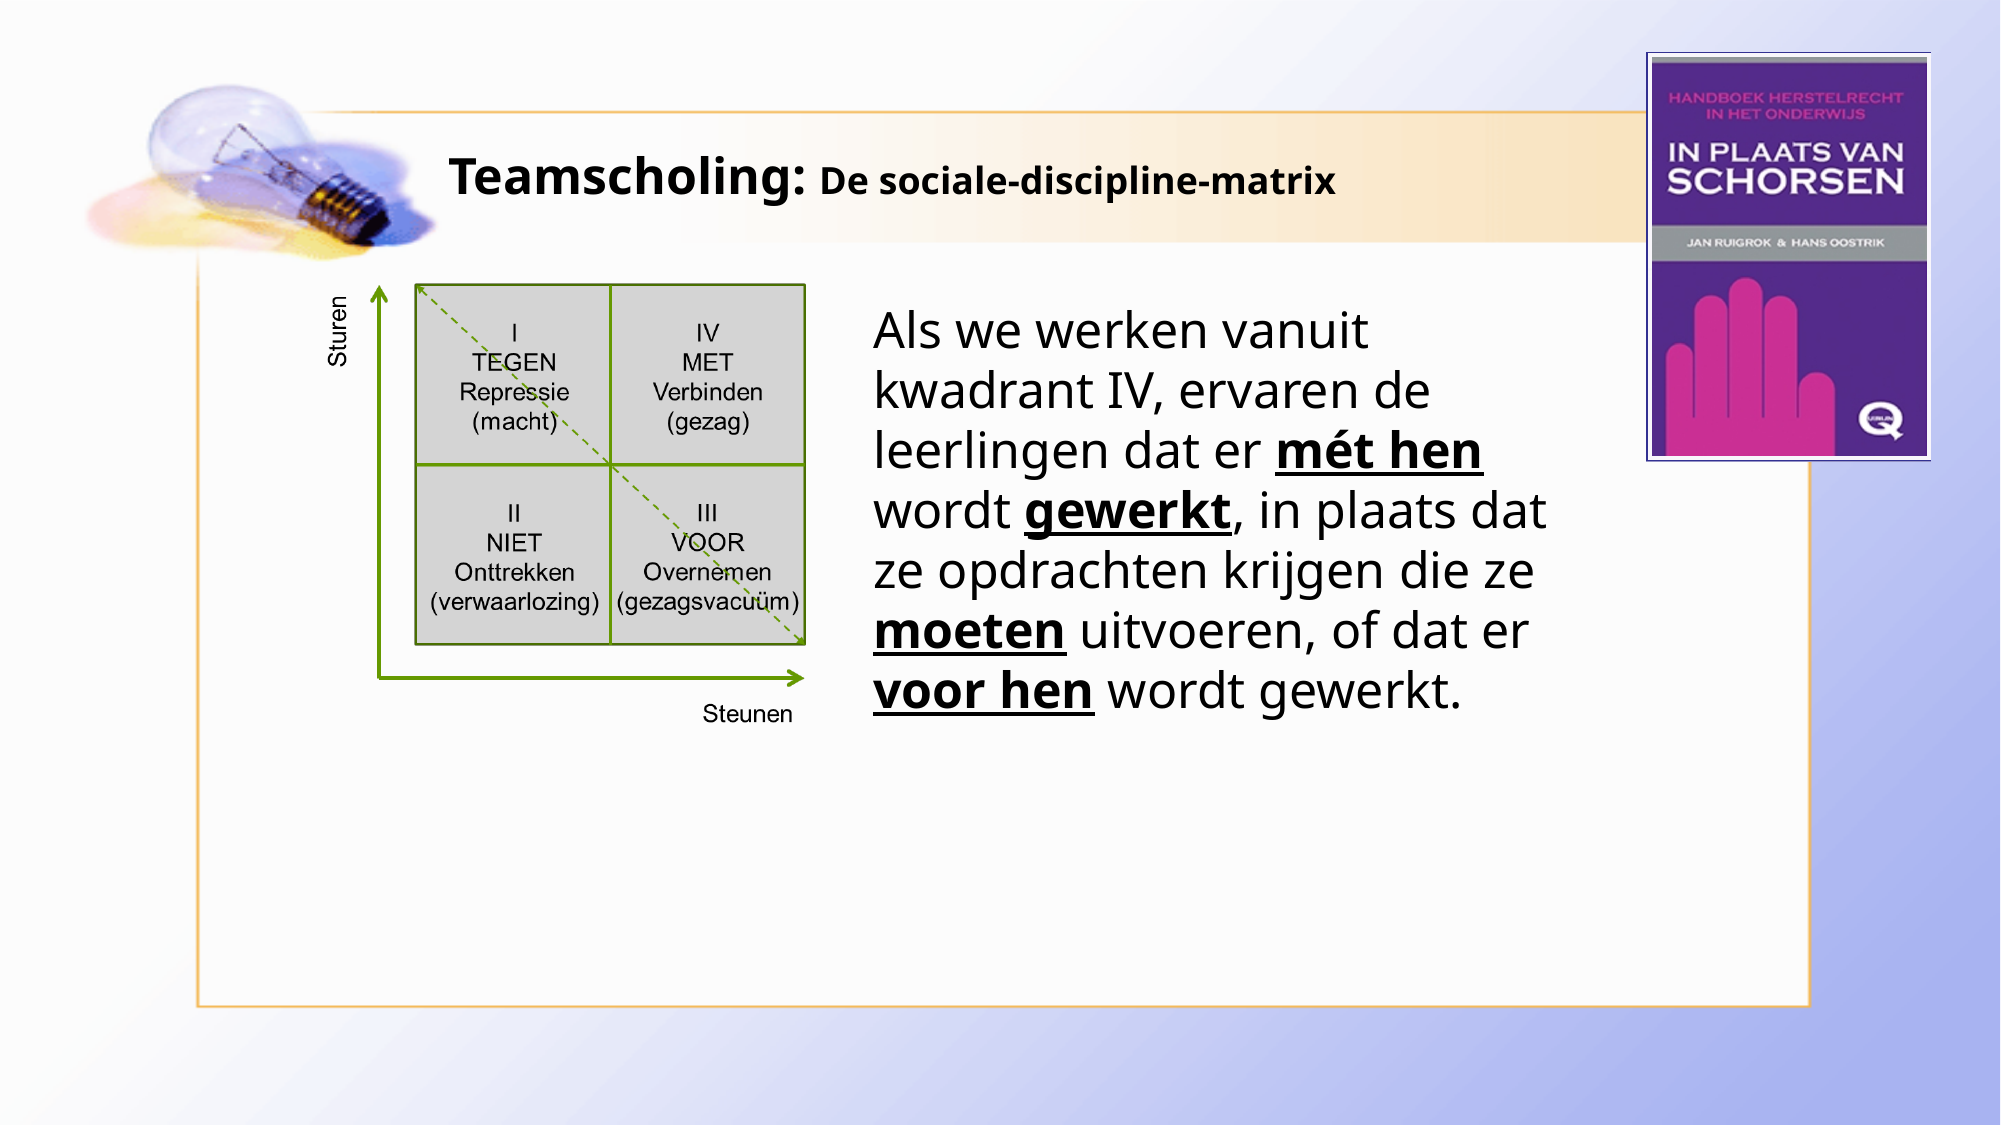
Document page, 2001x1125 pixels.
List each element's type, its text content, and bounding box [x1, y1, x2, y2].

list Als we werken vanuit kwadrant IV, ervaren de leerlingen dat er mét hen wordt gewerkt, in plaats dat ze opdrachten krijgen die ze moeten uitvoeren, of dat er voor hen wordt gewerkt. [858, 290, 1595, 882]
picture [0, 0, 2001, 1125]
title Teamscholing: De sociale-discipline-matrix [433, 134, 1640, 222]
